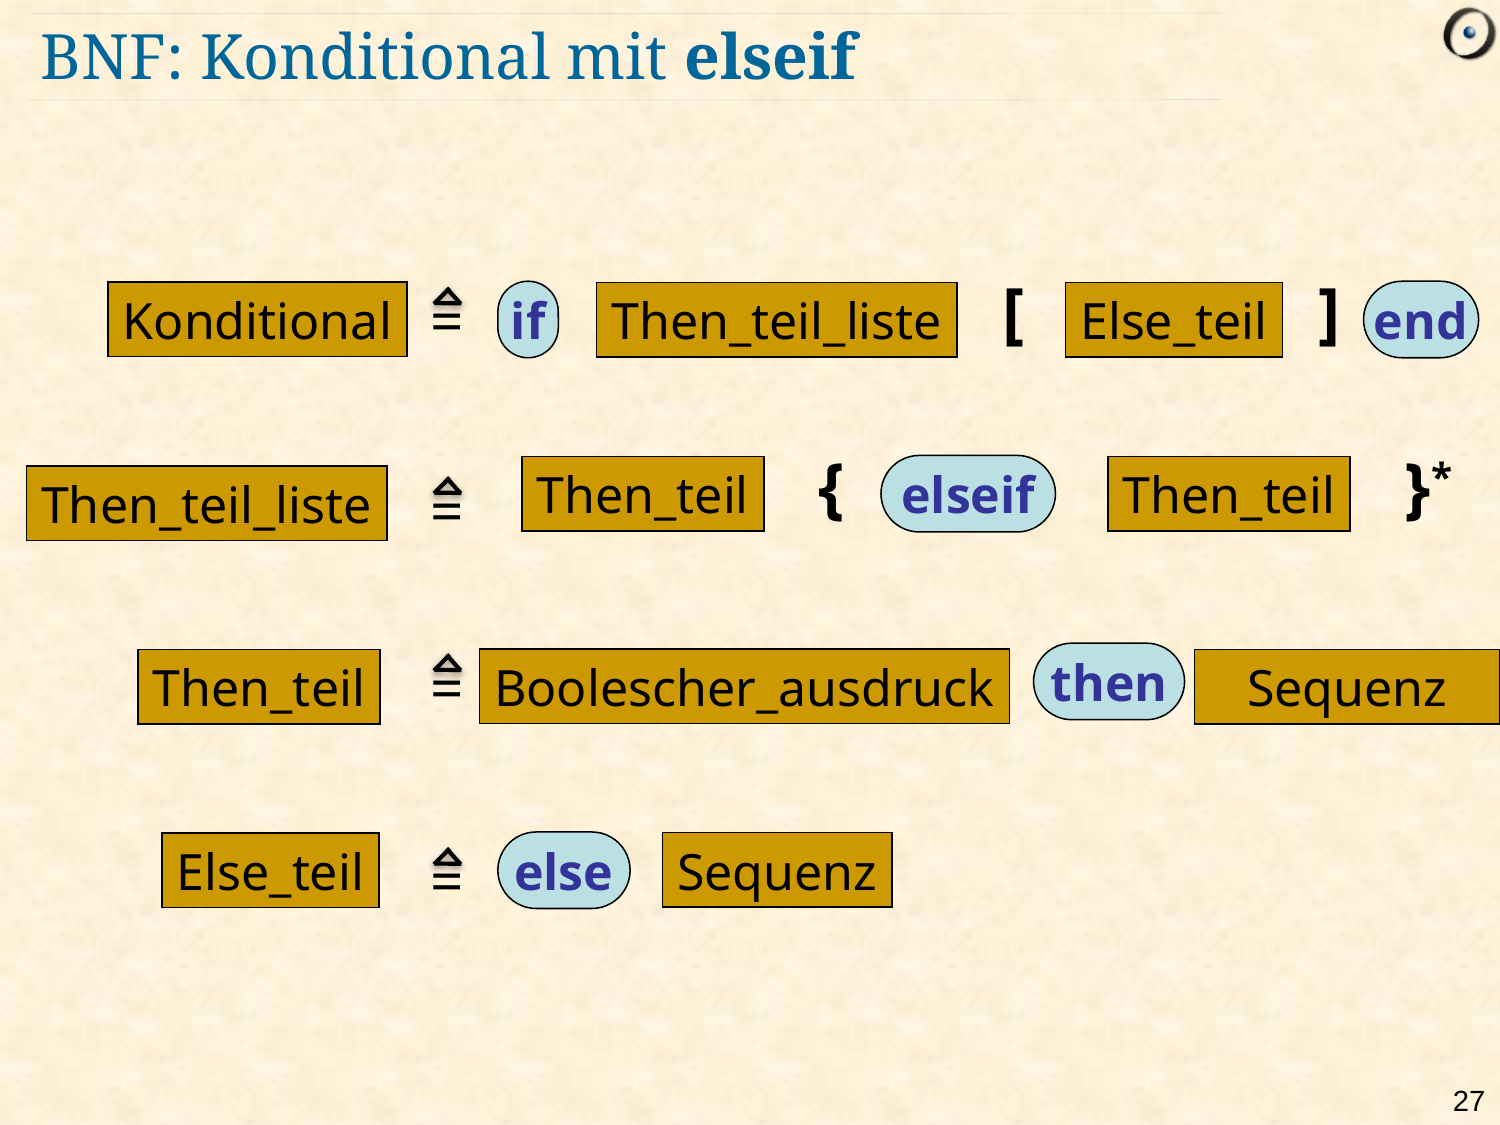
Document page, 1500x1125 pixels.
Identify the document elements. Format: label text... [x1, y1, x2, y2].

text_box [497, 262, 1479, 359]
text_box Else_teil [162, 832, 380, 908]
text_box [415, 837, 480, 923]
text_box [415, 466, 480, 553]
text_box Sequenz [1194, 649, 1500, 725]
picture [0, 0, 1500, 1125]
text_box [415, 643, 480, 730]
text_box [497, 831, 885, 909]
text_box Then_teil [138, 649, 381, 725]
text_box Then_teil_liste [26, 465, 387, 541]
text_box Konditional [108, 281, 407, 357]
text_box then [1033, 643, 1185, 720]
title BNF: Konditional mit elseif [40, 19, 1344, 91]
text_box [415, 276, 480, 363]
text_box Boolescher_ausdruck [480, 648, 1010, 724]
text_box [522, 436, 1466, 533]
